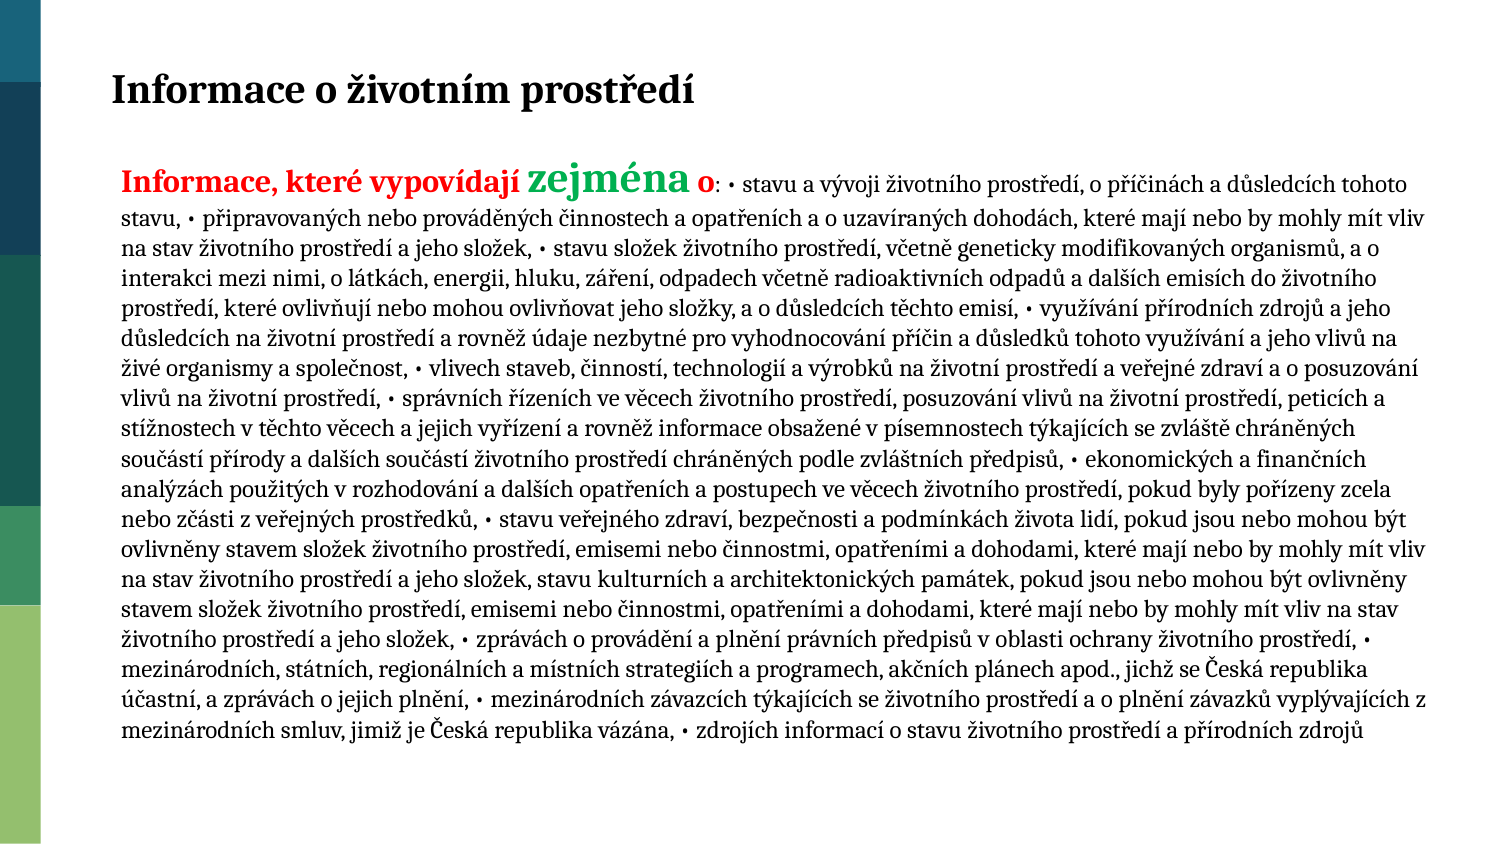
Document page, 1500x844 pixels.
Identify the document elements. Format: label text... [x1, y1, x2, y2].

text_box Informace, které vypovídají zejména o: • stavu a vývoji životního prostředí, o příčinách a důsledcích tohoto stavu, • připravovaných nebo prováděných činnostech a opatřeních a o uzavíraných dohodách, které mají nebo by mohly mít vliv na stav životního prostředí a jeho složek, • stavu složek životního prostředí, včetně geneticky modifikovaných organismů, a o interakci mezi nimi, o látkách, energii, hluku, záření, odpadech včetně radioaktivních odpadů a dalších emisích do životního prostředí, které ovlivňují nebo mohou ovlivňovat jeho složky, a o důsledcích těchto emisí, • využívání přírodních zdrojů a jeho důsledcích na životní prostředí a rovněž údaje nezbytné pro vyhodnocování příčin a důsledků tohoto využívání a jeho vlivů na živé organismy a společnost, • vlivech staveb, činností, technologií a výrobků na životní prostředí a veřejné zdraví a o posuzování vlivů na životní prostředí, • správních řízeních ve věcech životního prostředí, posuzování vlivů na životní prostředí, peticích a stížnostech v těchto věcech a jejich vyřízení a rovněž informace obsažené v písemnostech týkajících se zvláště chráněných součástí přírody a dalších součástí životního prostředí chráněných podle zvláštních předpisů, • ekonomických a finančních analýzách použitých v rozhodování a dalších opatřeních a postupech ve věcech životního prostředí, pokud byly pořízeny zcela nebo zčásti z veřejných prostředků, • stavu veřejného zdraví, bezpečnosti a podmínkách života lidí, pokud jsou nebo mohou být ovlivněny stavem složek životního prostředí, emisemi nebo činnostmi, opatřeními a dohodami, které mají nebo by mohly mít vliv na stav životního prostředí a jeho složek, stavu kulturních a architektonických památek, pokud jsou nebo mohou být ovlivněny stavem složek životního prostředí, emisemi nebo činnostmi, opatřeními a dohodami, které mají nebo by mohly mít vliv na stav životního prostředí a jeho složek, • zprávách o provádění a plnění právních předpisů v oblasti ochrany životního prostředí, • mezinárodních, státních, regionálních a místních strategiích a programech, akčních plánech apod., jichž se Česká republika účastní, a zprávách o jejich plnění, • mezinárodních závazcích týkajících se životního prostředí a o plnění závazků vyplývajících z mezinárodních smluv, jimiž je Česká republika vázána, • zdrojích informací o stavu životního prostředí a přírodních zdrojů [106, 142, 1457, 844]
text_box Informace o životním prostředí [96, 46, 1448, 156]
